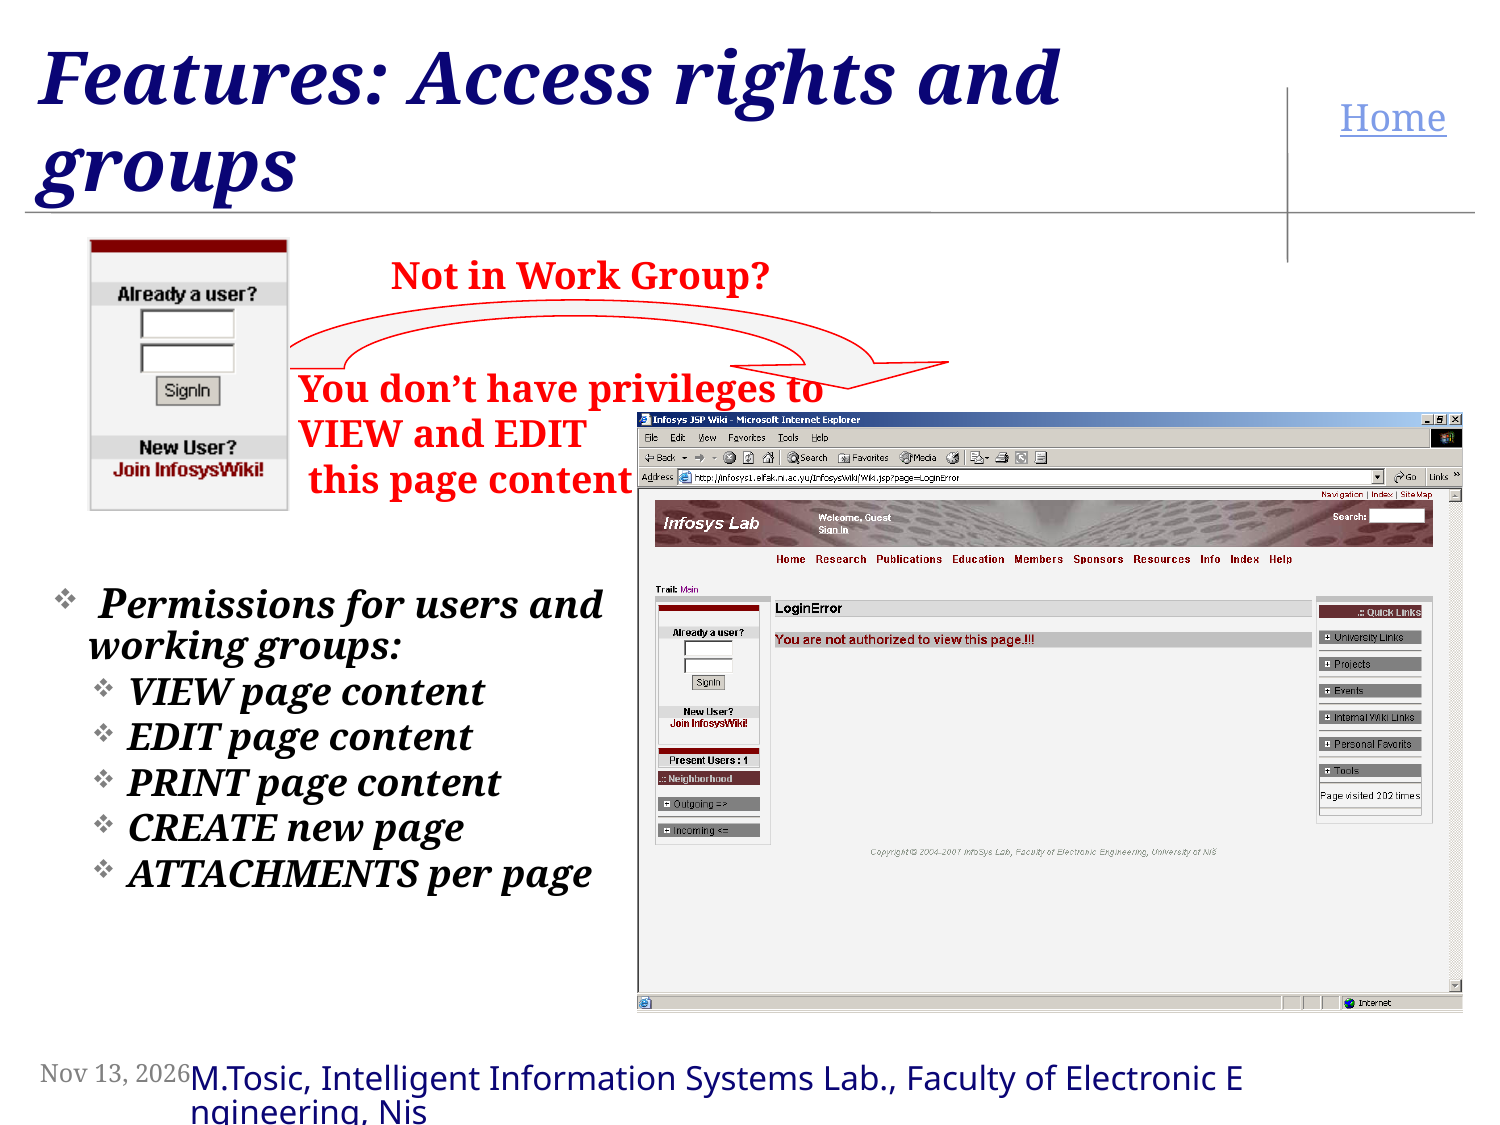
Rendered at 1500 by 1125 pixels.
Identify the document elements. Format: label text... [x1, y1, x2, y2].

slide_number 3-Sep-09 [24, 1049, 174, 1101]
title Features: Access rights and groups [24, 37, 1276, 201]
footer M.Tosic, Intelligent Information Systems Lab., Faculty of Electronic Engineering, Nis [174, 1049, 1263, 1101]
text_box Permissions for users and working groups: VIEW page content EDIT page content PRINT page content CREATE new page ATTACHMENTS per page [37, 575, 632, 994]
picture [87, 237, 290, 512]
text_box Not in Work Group? [340, 249, 786, 306]
text_box [293, 306, 949, 389]
text_box You don’t have privileges to VIEW and EDIT this page content [293, 362, 850, 509]
picture [637, 412, 1463, 1013]
